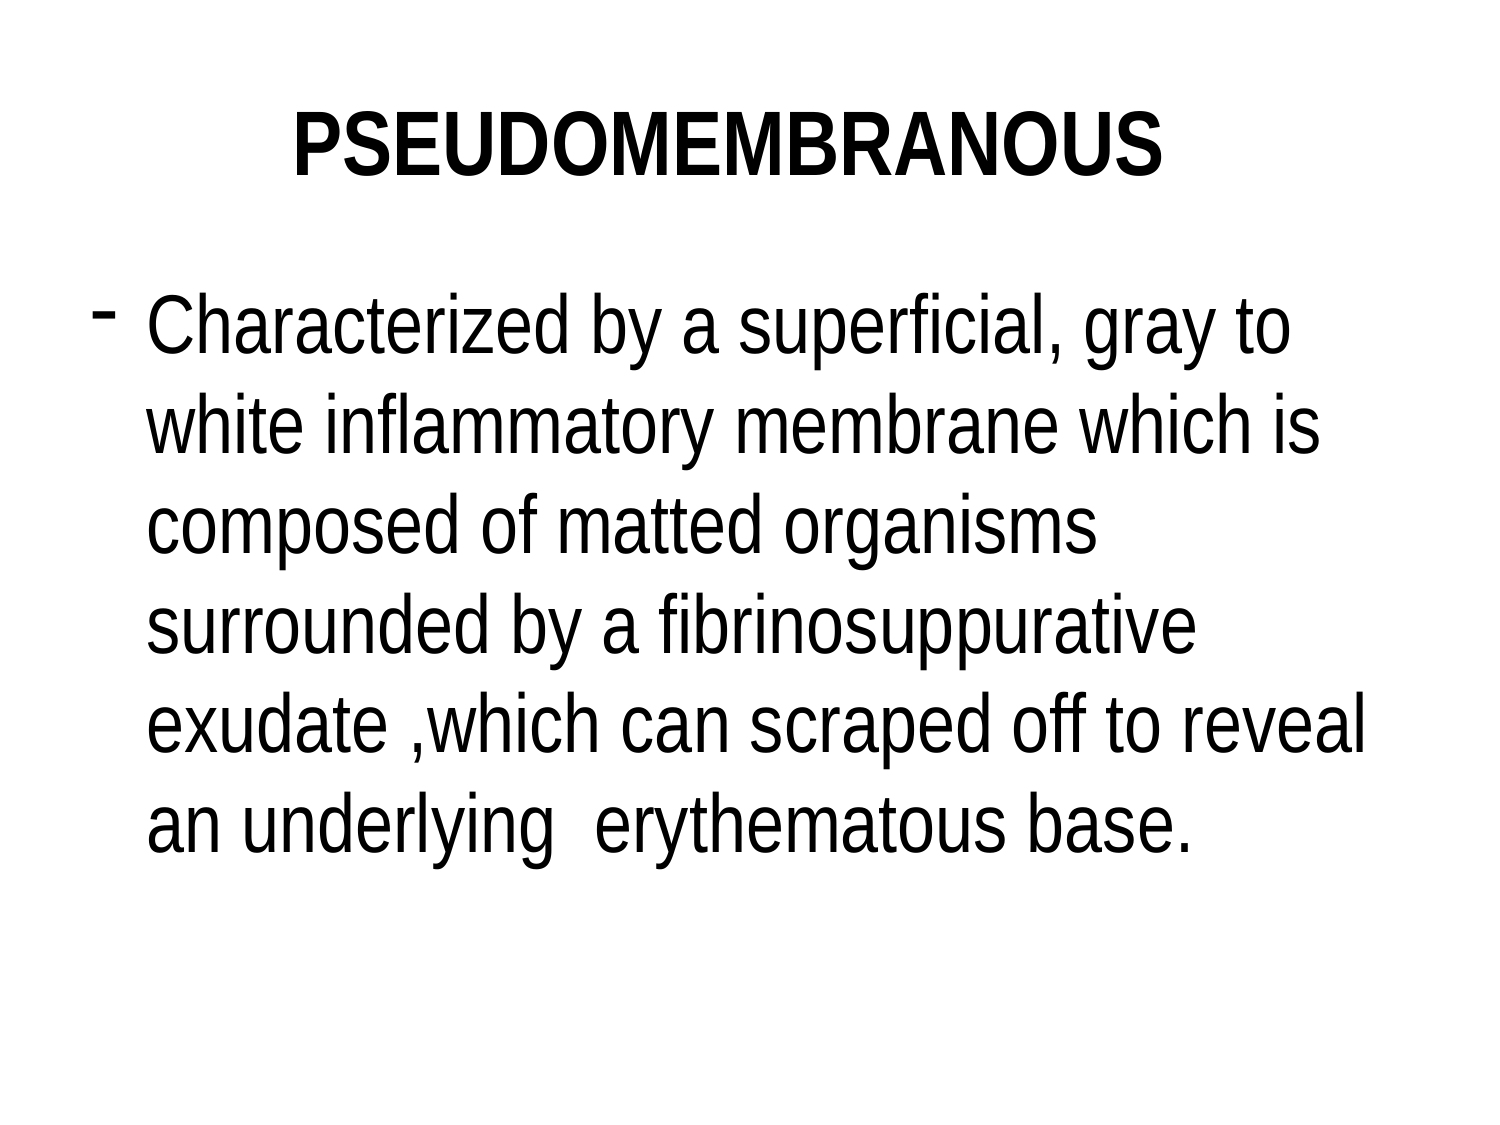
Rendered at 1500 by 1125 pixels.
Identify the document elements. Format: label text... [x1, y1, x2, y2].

list Characterized by a superficial, gray to white inflammatory membrane which is composed of matted organisms surrounded by a fibrinosuppurative exudate ,which can scraped off to reveal an underlying erythematous base. [75, 262, 1425, 1005]
title PSEUDOMEMBRANOUS [75, 45, 1425, 233]
